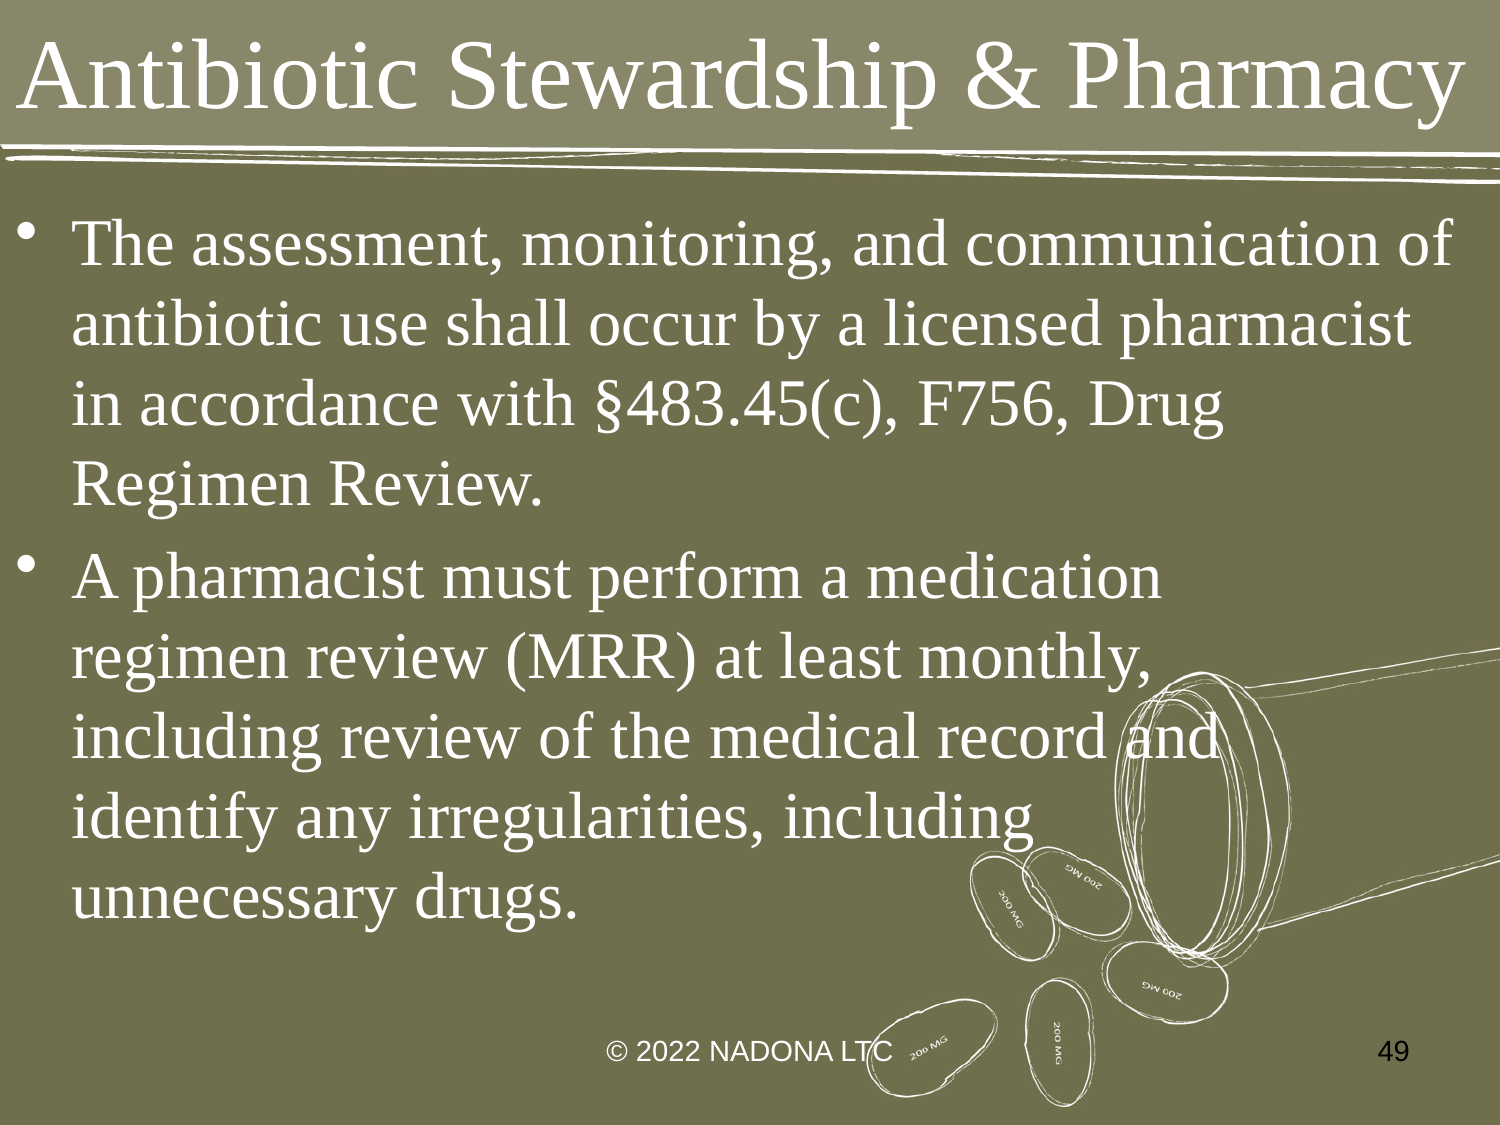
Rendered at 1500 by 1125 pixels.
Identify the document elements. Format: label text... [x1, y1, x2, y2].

footer © 2022 NADONA LTC [512, 1024, 988, 1103]
title Antibiotic Stewardship & Pharmacy [0, 0, 1500, 138]
picture [0, 138, 1500, 1125]
list The assessment, monitoring, and communication of antibiotic use shall occur by a licensed pharmacist in accordance with §483.45(c), F756, Drug Regimen Review. A pharmacist must perform a medication regimen review (MRR) at least monthly, including review of the medical record and identify any irregularities, including unnecessary drugs. [0, 191, 1488, 934]
slide_number 49 [1074, 1024, 1425, 1103]
